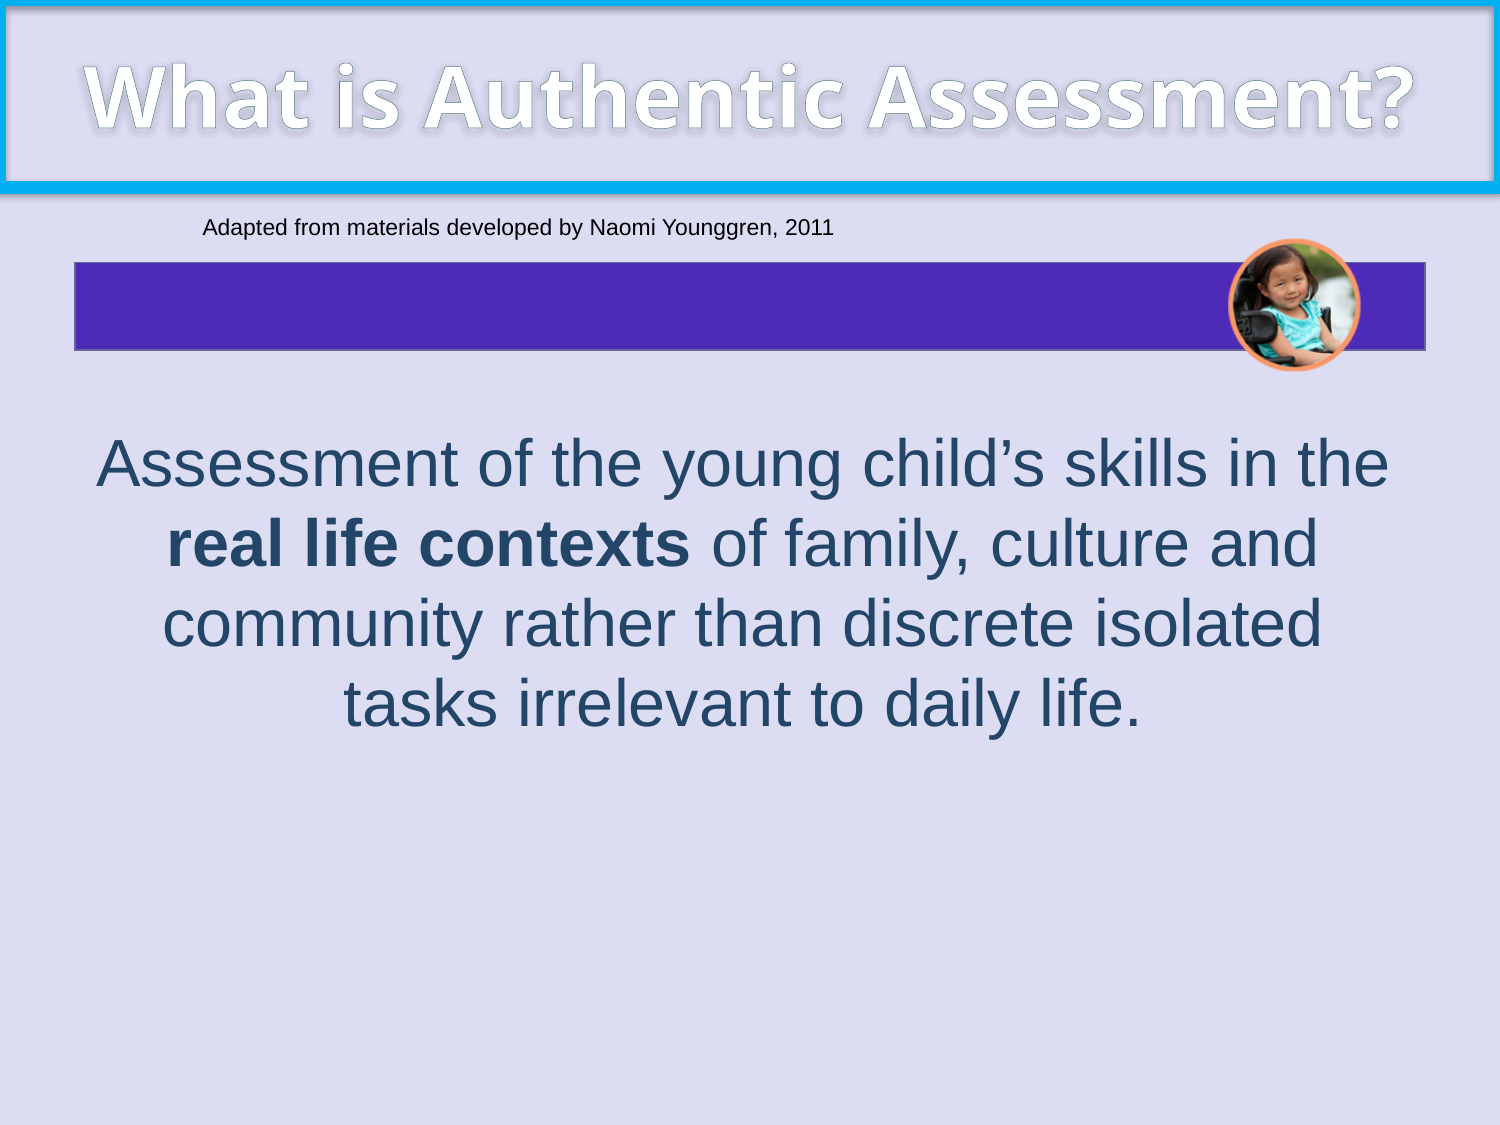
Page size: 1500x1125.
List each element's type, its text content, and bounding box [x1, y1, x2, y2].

list Assessment of the young child’s skills in the real life contexts of family, culture and community rather than discrete isolated tasks irrelevant to daily life. [62, 412, 1426, 913]
text_box Adapted from materials developed by Naomi Younggren, 2011 [149, 204, 888, 248]
picture [1225, 236, 1363, 373]
title What is Authentic Assessment? [0, 0, 1500, 188]
